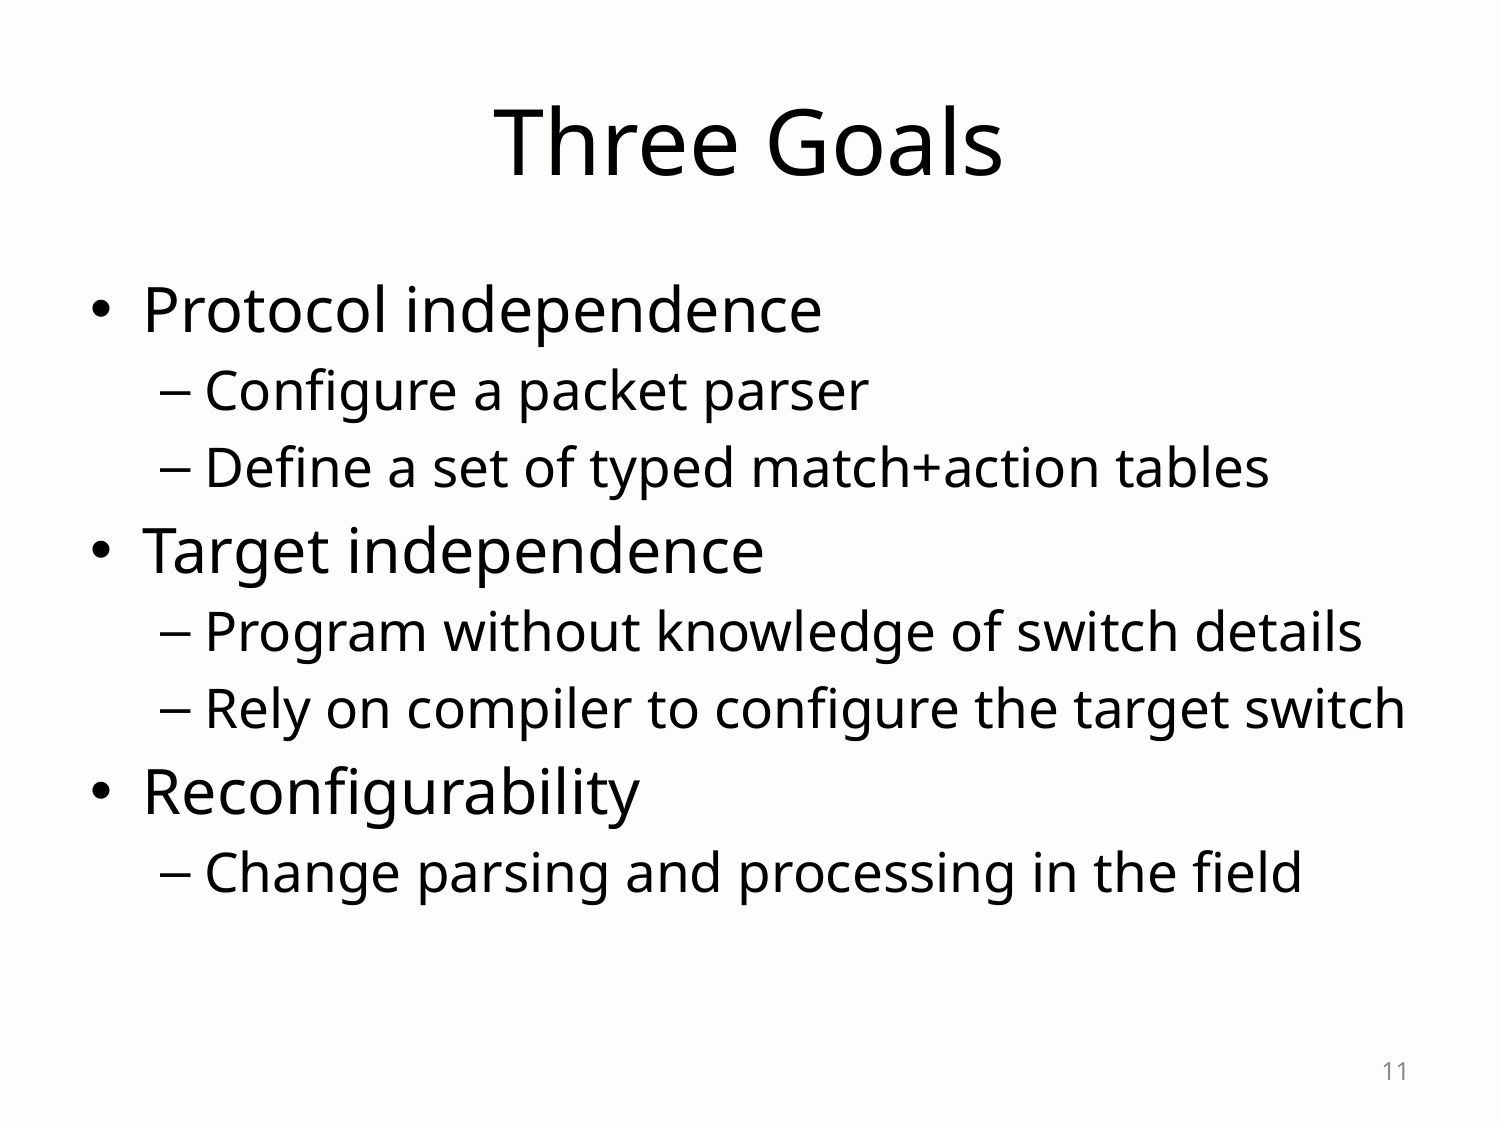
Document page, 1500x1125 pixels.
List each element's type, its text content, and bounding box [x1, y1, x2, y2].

slide_number 11 [1074, 1042, 1425, 1103]
list Protocol independence Configure a packet parser Define a set of typed match+action tables Target independence Program without knowledge of switch details Rely on compiler to configure the target switch Reconfigurability Change parsing and processing in the field [75, 262, 1425, 1005]
title Three Goals [75, 45, 1425, 233]
